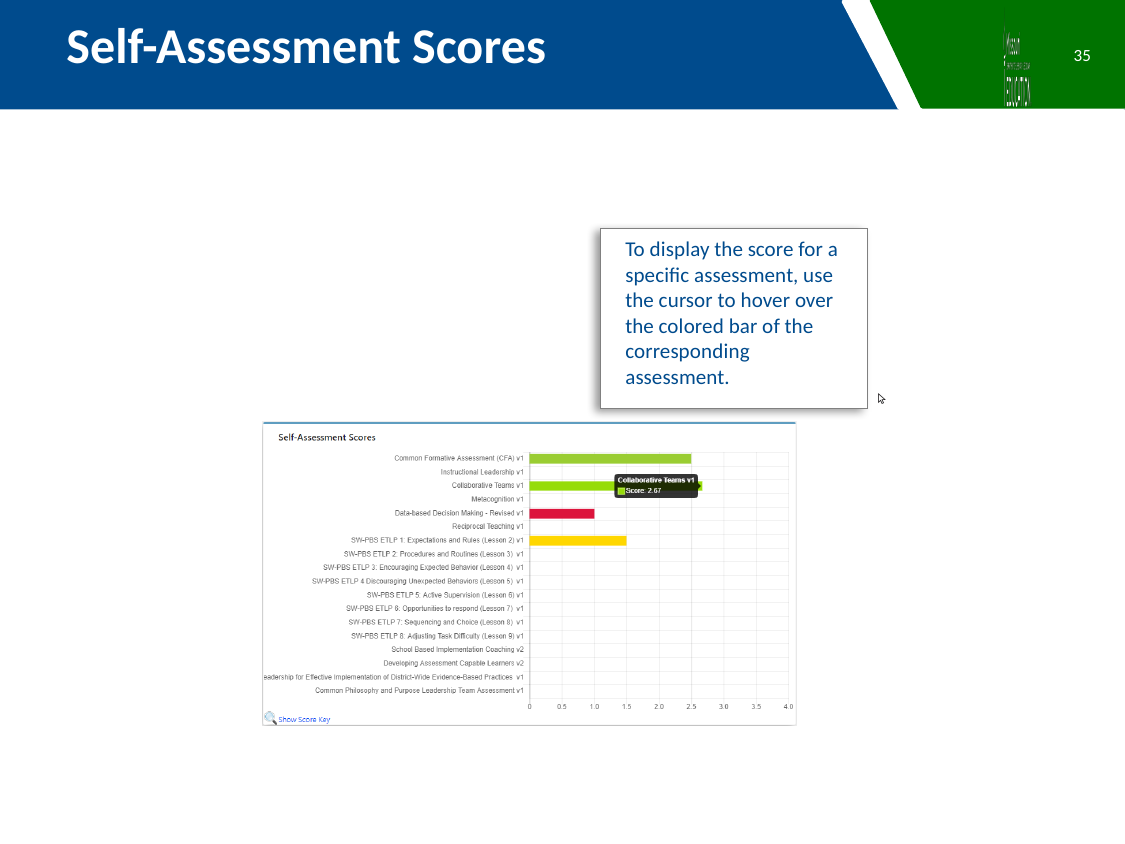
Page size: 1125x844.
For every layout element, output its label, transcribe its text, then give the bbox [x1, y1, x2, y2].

picture [262, 421, 797, 726]
list To display the score for a specific assessment, use the cursor to hover over the colored bar of the corresponding assessment. [600, 228, 868, 409]
slide_number 35 [1050, 32, 1107, 78]
list Self-Assessment Scores [37, 6, 825, 104]
picture [1003, 3, 1032, 110]
picture [878, 393, 887, 404]
